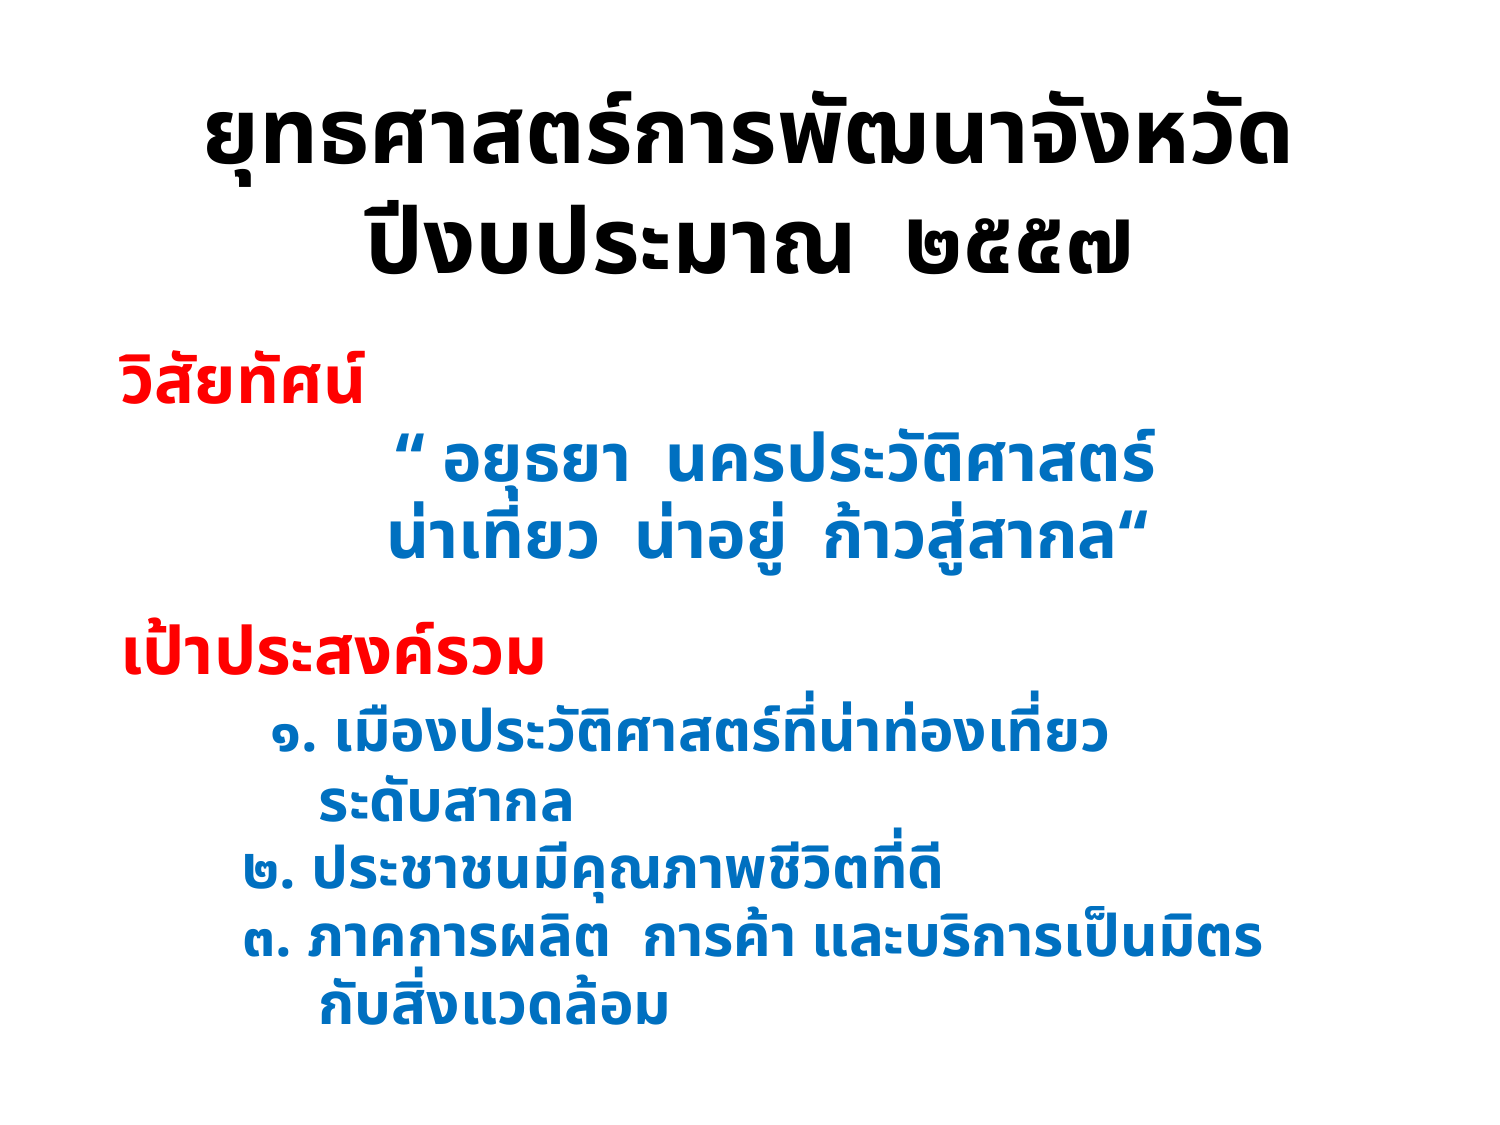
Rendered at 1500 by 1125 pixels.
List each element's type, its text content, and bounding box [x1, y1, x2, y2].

subtitle วิสัยทัศน์ “ อยุธยา นครประวัติศาสตร์ น่าเที่ยว น่าอยู่ ก้าวสู่สากล“ เป้าประสงค์รวม ๑. เมืองประวัติศาสตร์ที่น่าท่องเที่ยว ระดับสากล ๒. ประชาชนมีคุณภาพชีวิตที่ดี ๓. ภาคการผลิต การค้า และบริการเป็นมิตร กับสิ่งแวดล้อม [105, 269, 1430, 1055]
title ยุทธศาสตร์การพัฒนาจังหวัด ปีงบประมาณ ๒๕๕๗ [112, 23, 1388, 269]
